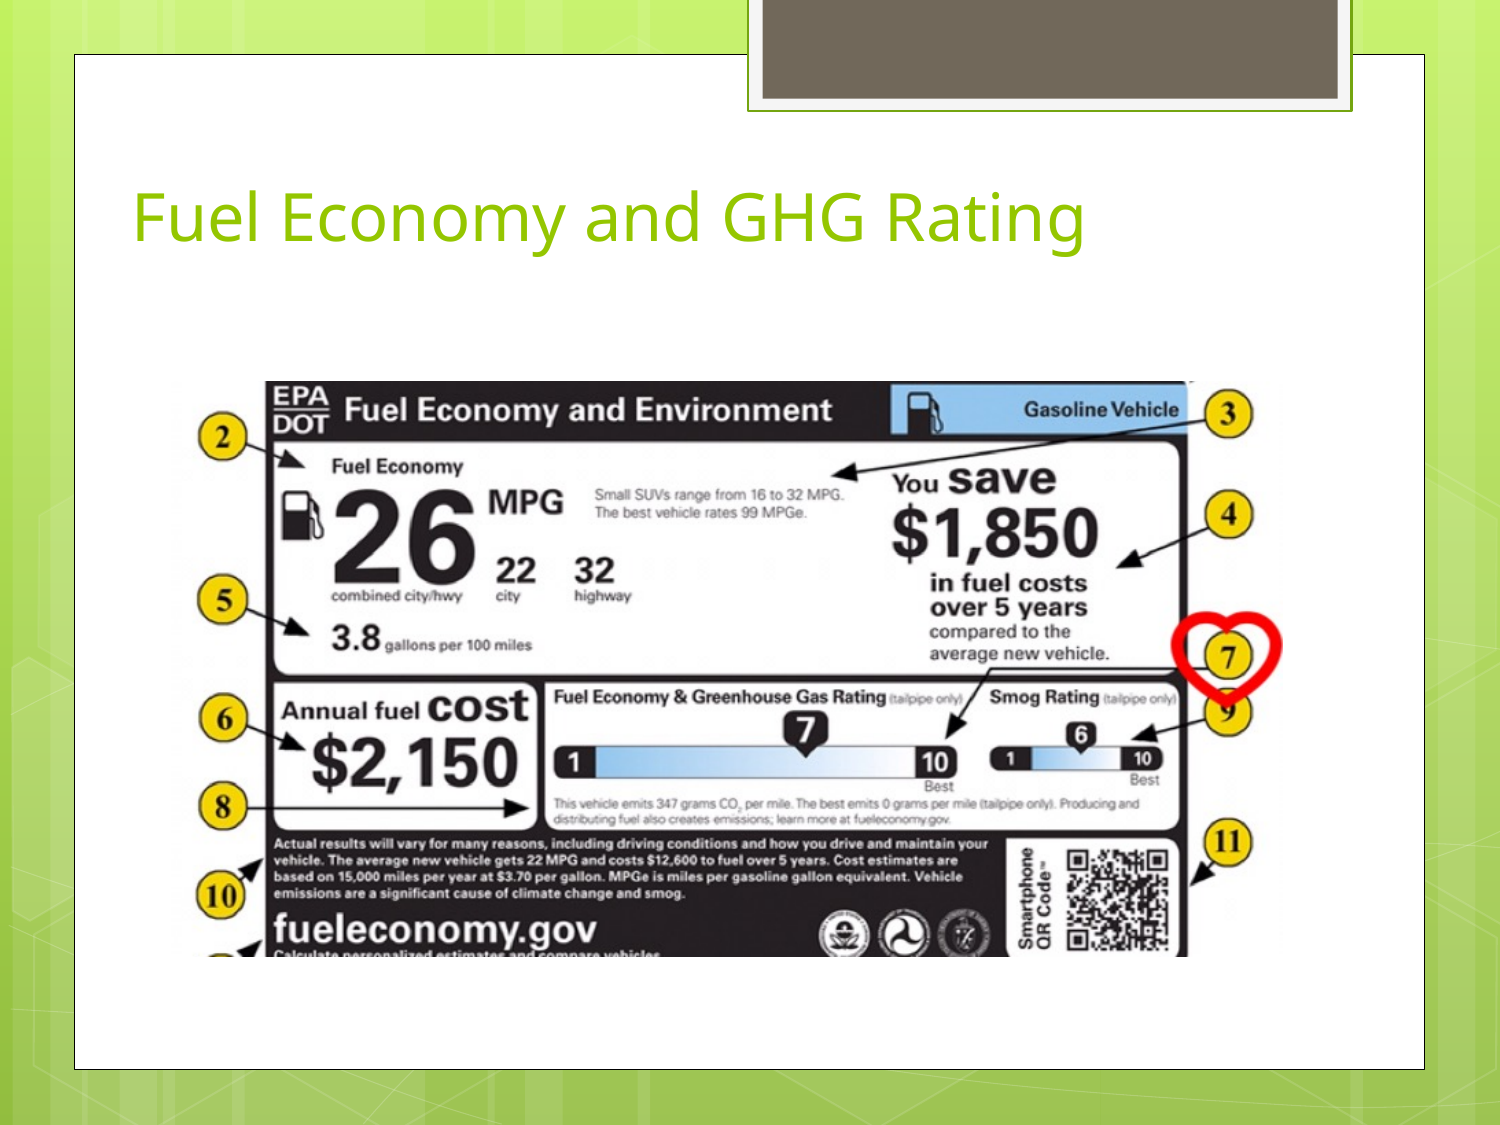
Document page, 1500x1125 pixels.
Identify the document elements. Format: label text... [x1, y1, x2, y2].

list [170, 380, 1284, 958]
title Fuel Economy and GHG Rating [116, 74, 1467, 262]
